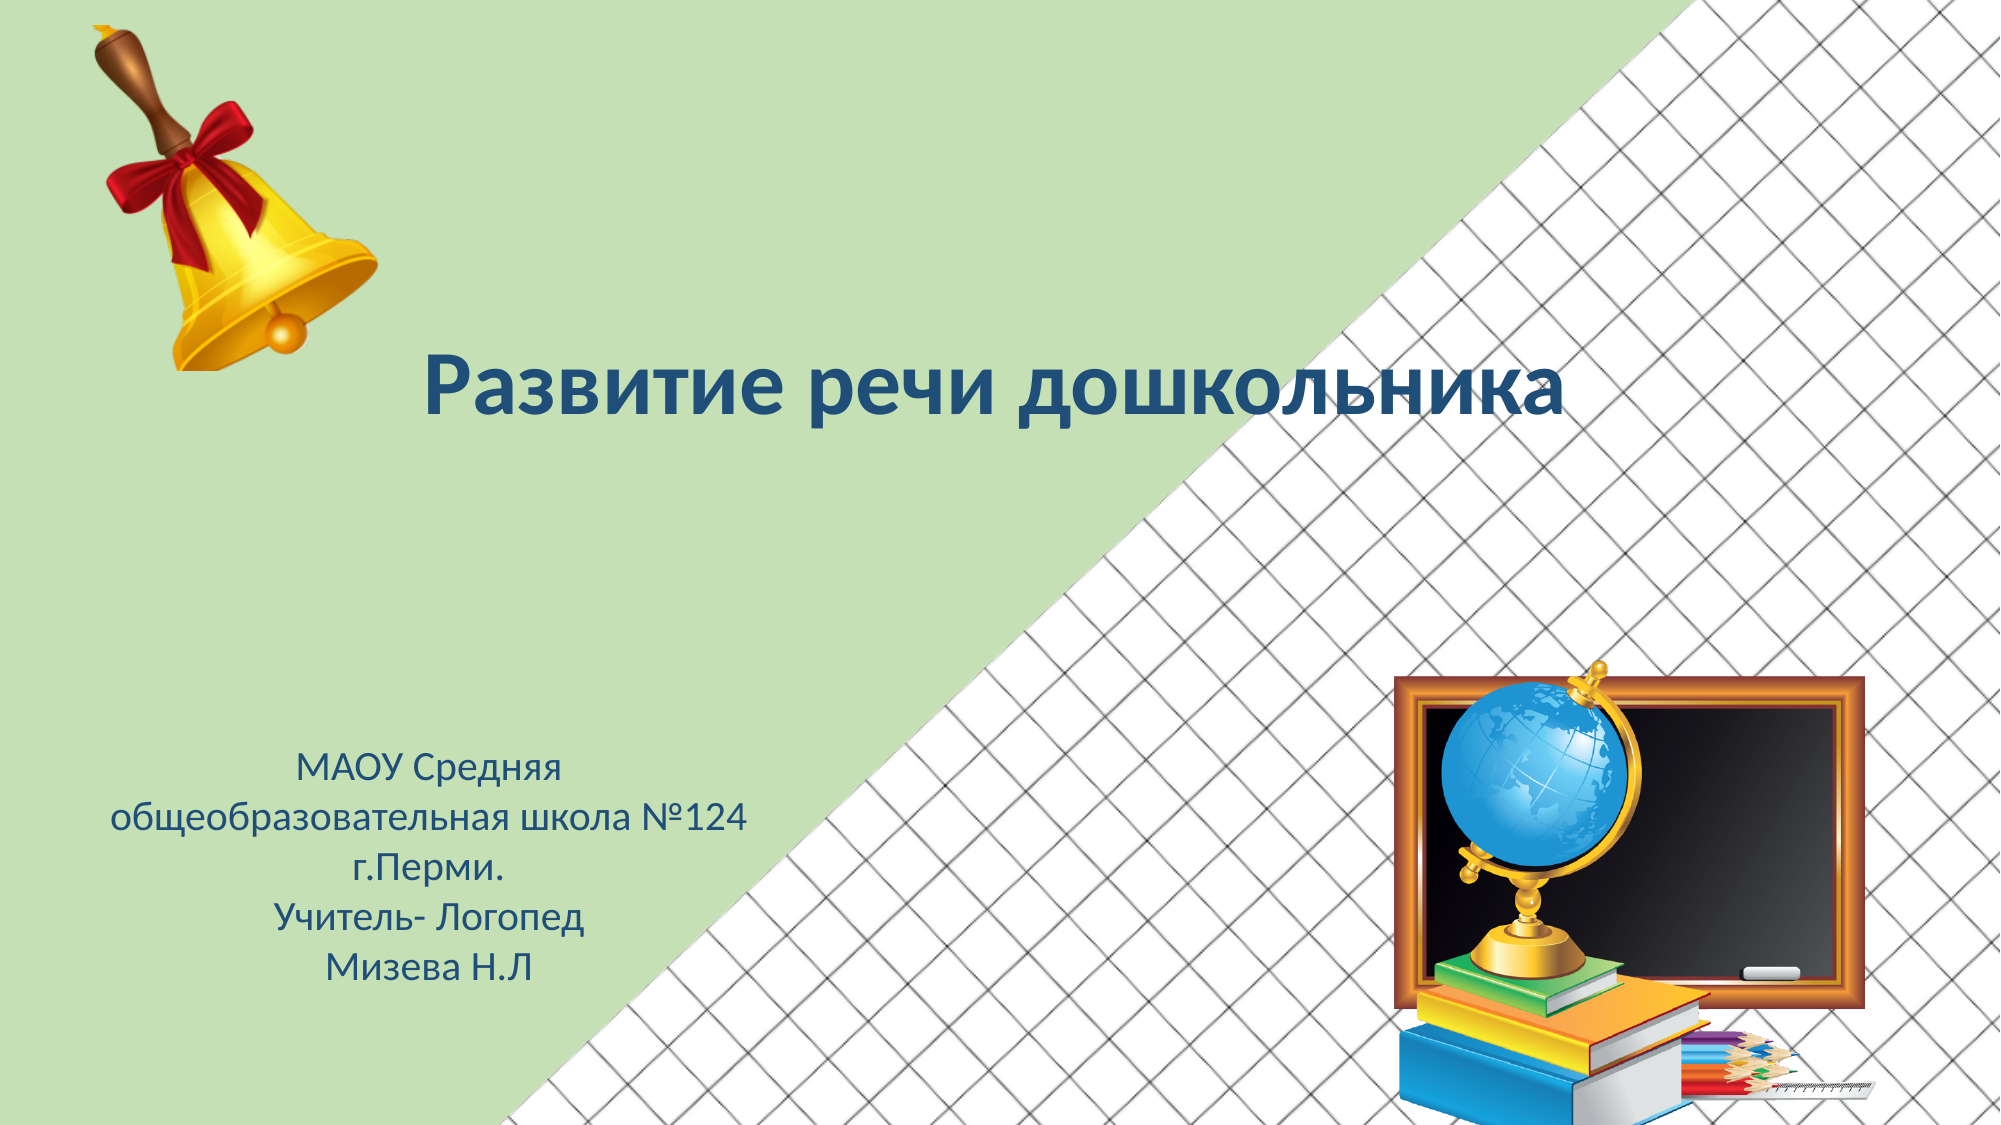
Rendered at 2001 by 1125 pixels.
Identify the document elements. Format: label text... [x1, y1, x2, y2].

picture [501, 0, 2000, 1125]
text_box МАОУ Средняя общеобразовательная школа №124 г.Перми. Учитель- Логопед Мизева Н.Л [89, 731, 528, 1042]
picture [65, 25, 410, 371]
subtitle Развитие речи дошкольника [256, 327, 1757, 600]
